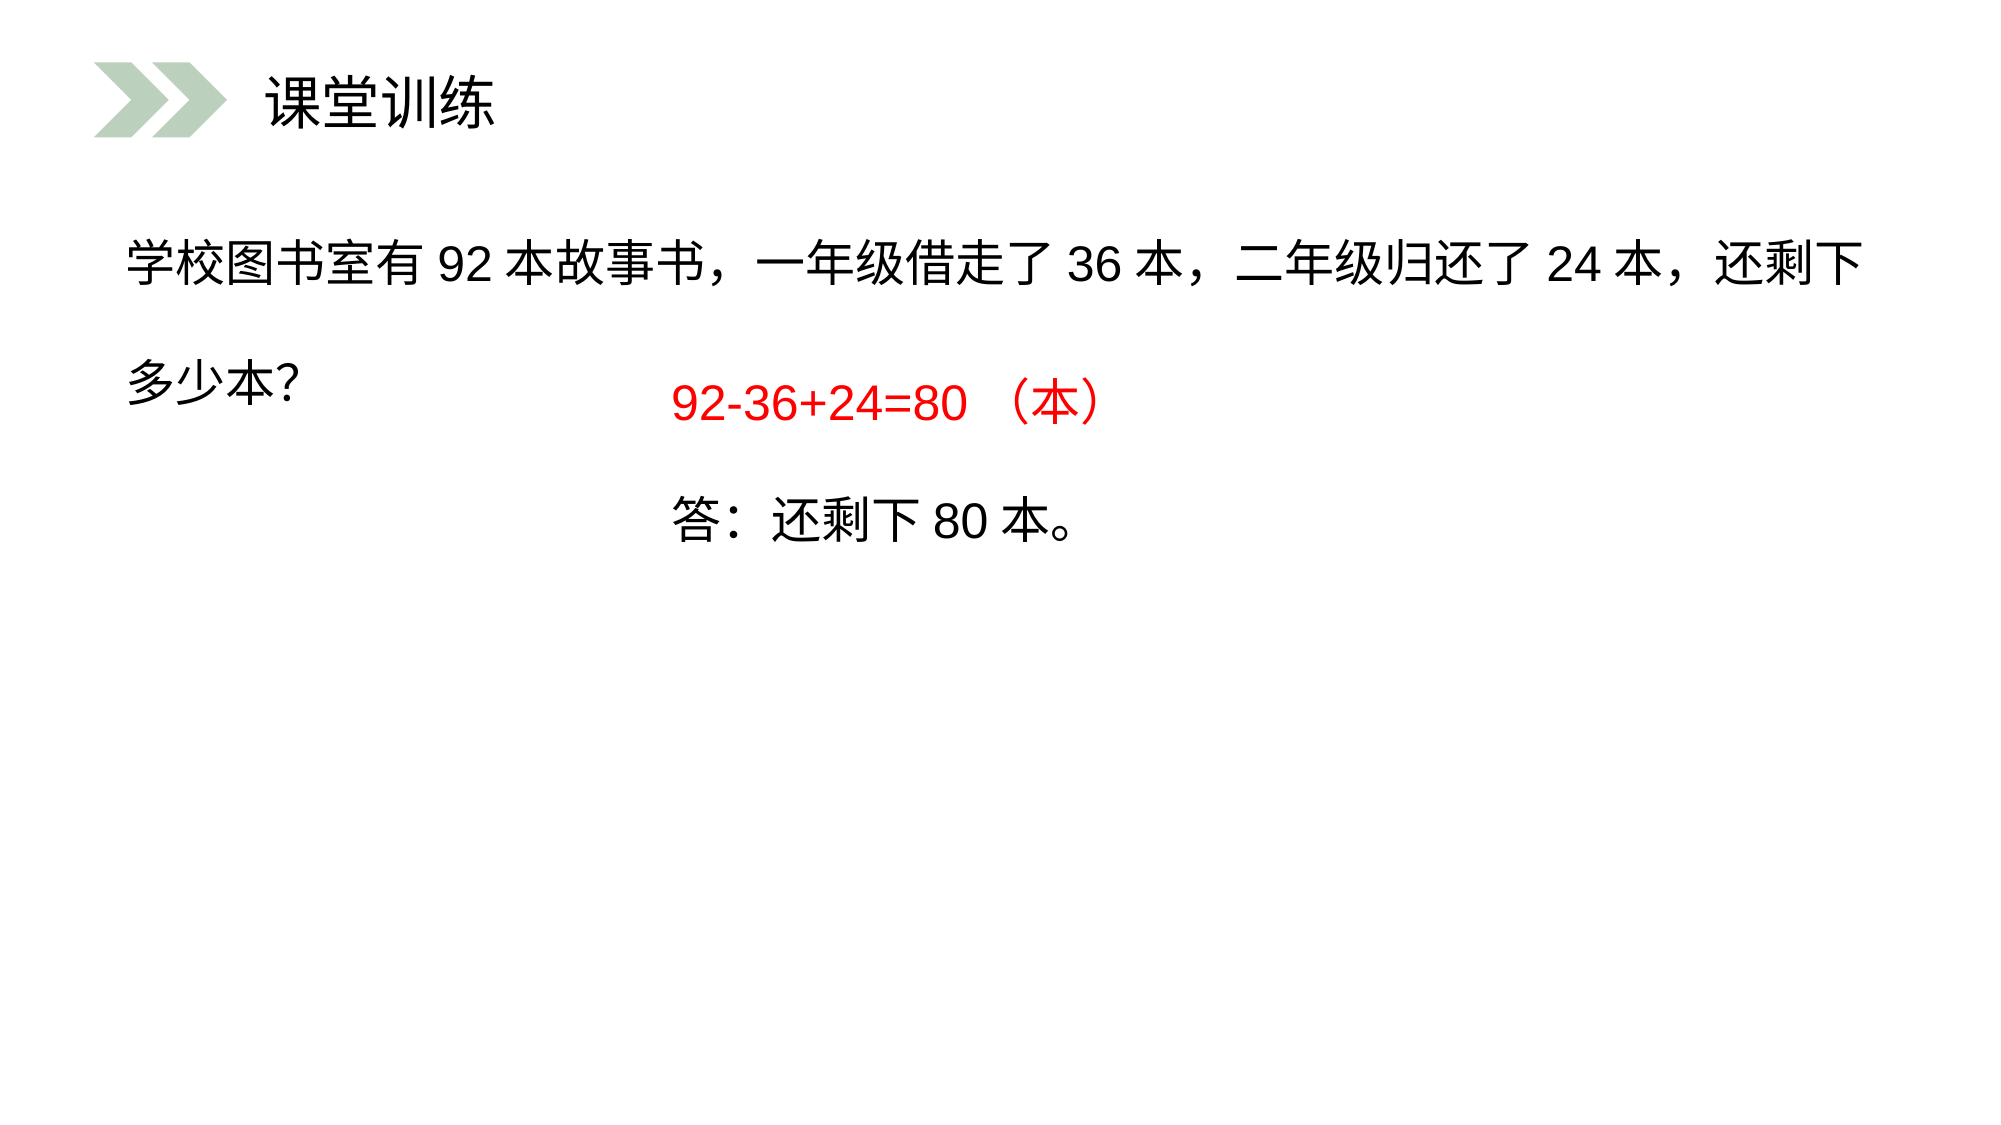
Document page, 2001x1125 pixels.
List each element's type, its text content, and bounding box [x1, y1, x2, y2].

text_box 答：还剩下80本。 [656, 462, 1332, 556]
text_box 学校图书室有92本故事书，一年级借走了36本，二年级归还了24本，还剩下多少本？ [110, 163, 1892, 419]
text_box 课堂训练 [248, 66, 1088, 137]
text_box 92-36+24=80（本） [656, 345, 1480, 439]
